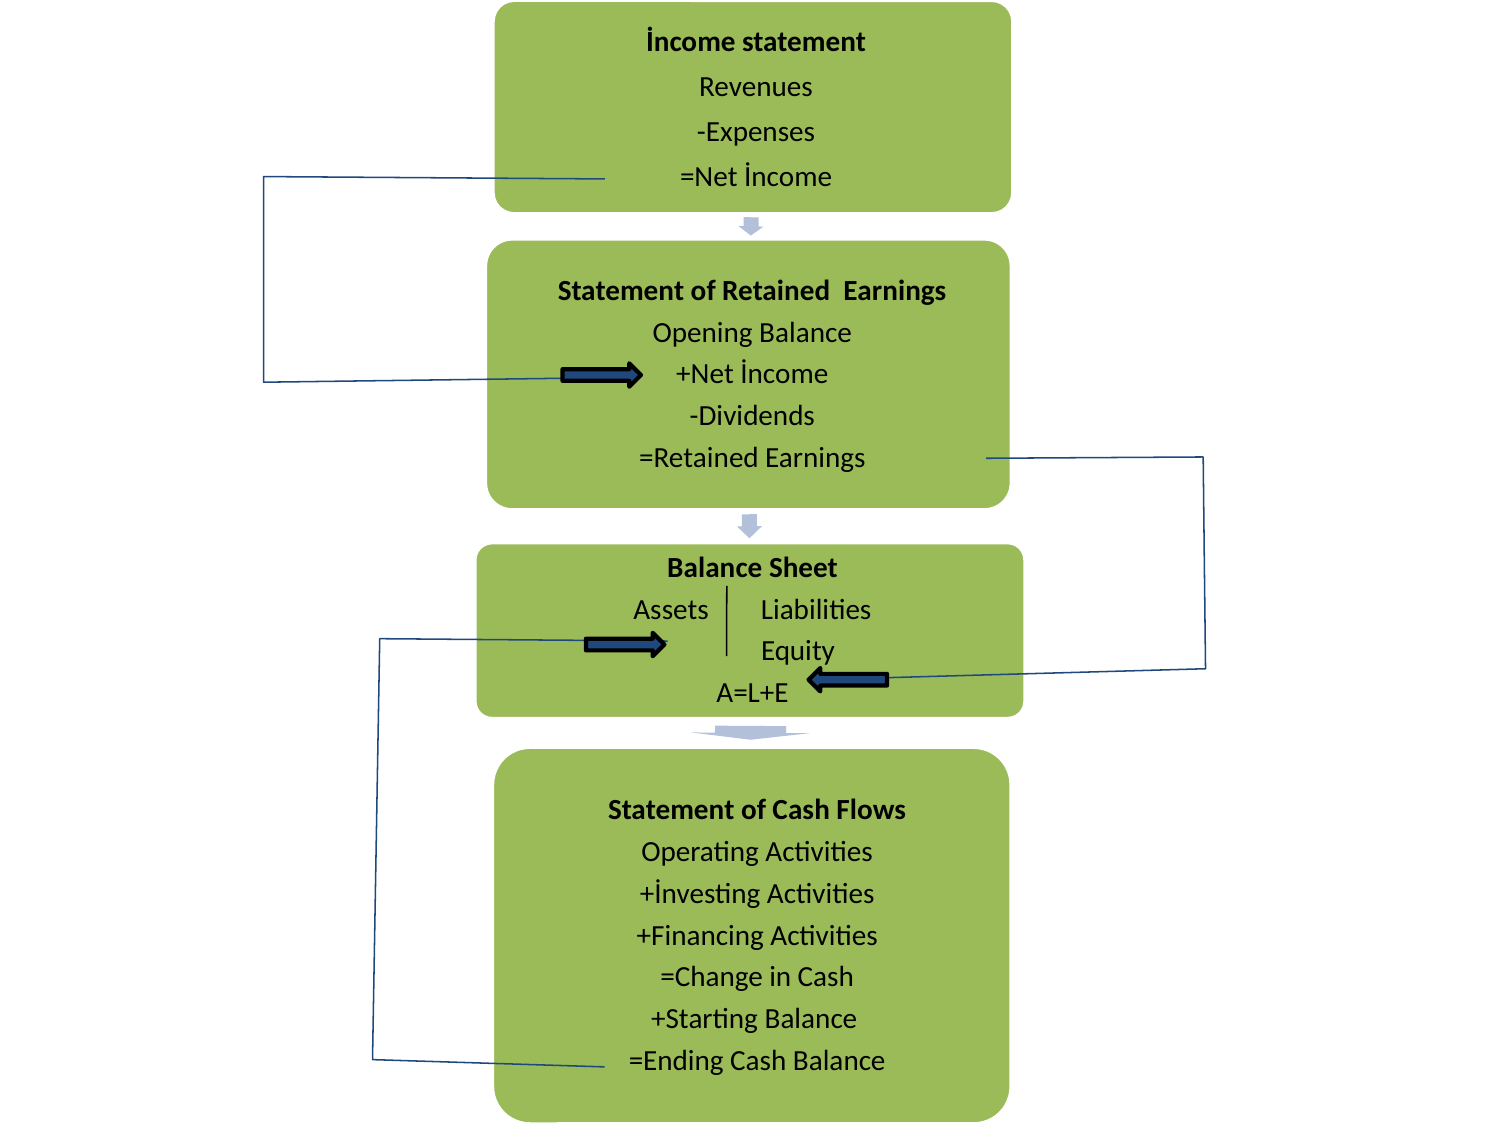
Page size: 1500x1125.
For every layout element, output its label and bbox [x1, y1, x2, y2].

text_box [0, 0, 1500, 1125]
